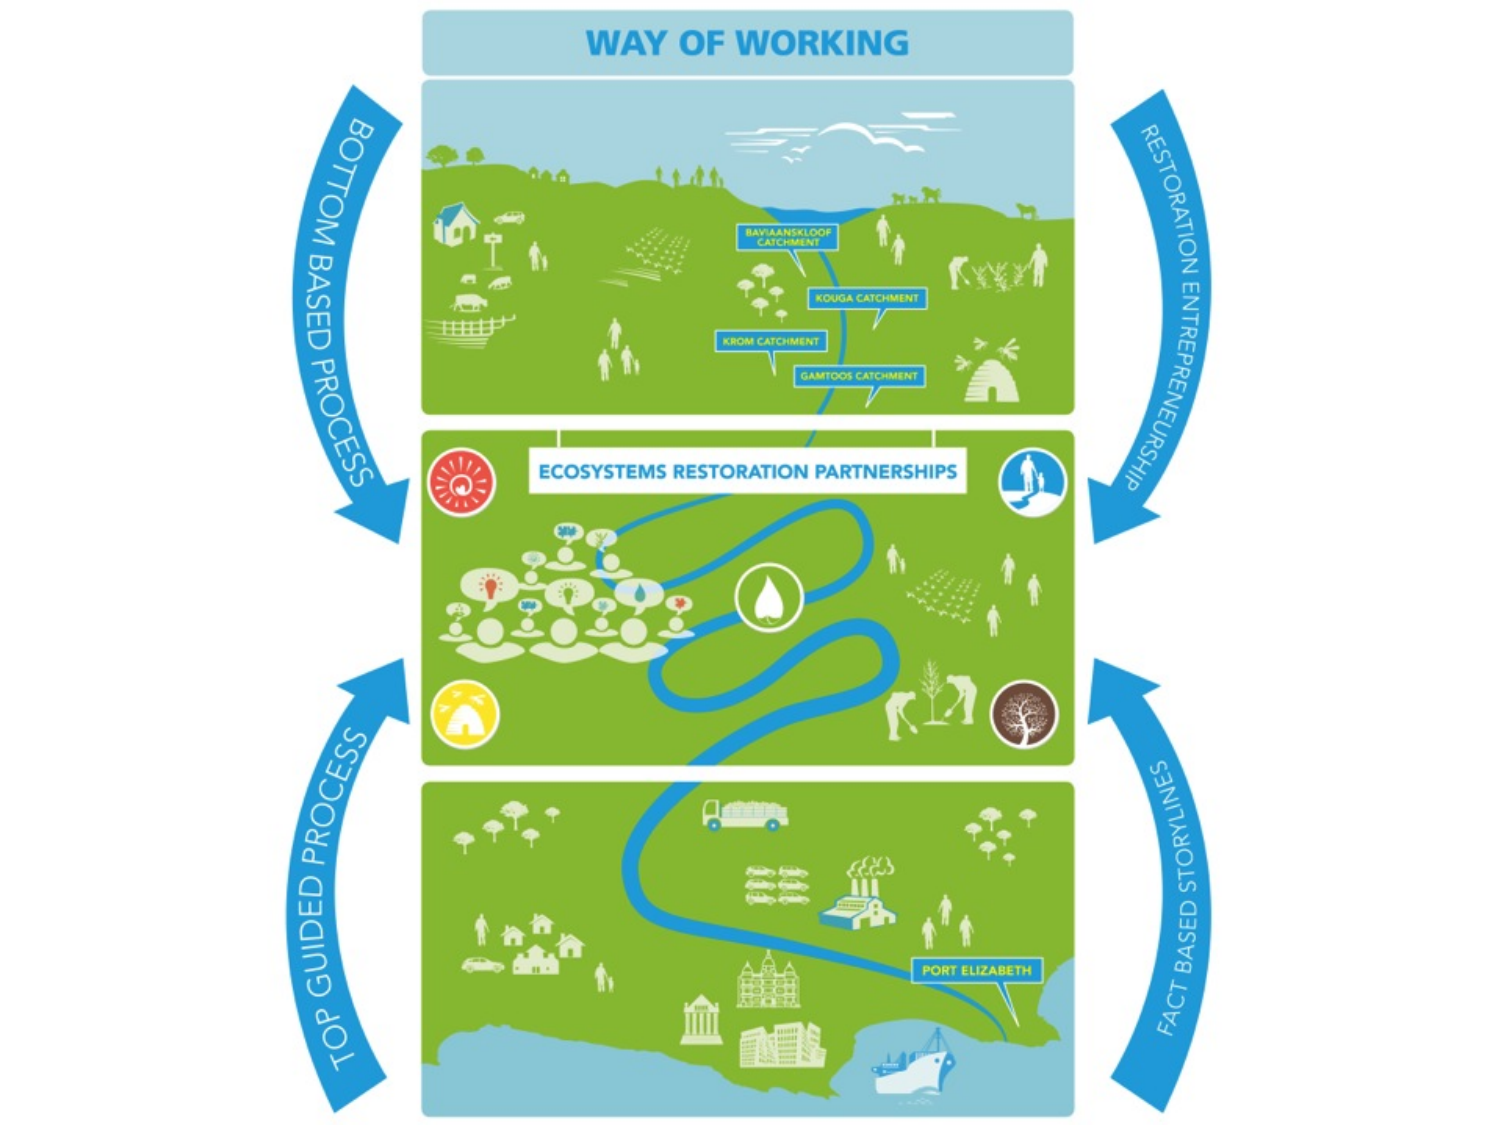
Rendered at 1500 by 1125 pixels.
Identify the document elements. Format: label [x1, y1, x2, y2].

picture [243, 0, 1257, 1125]
